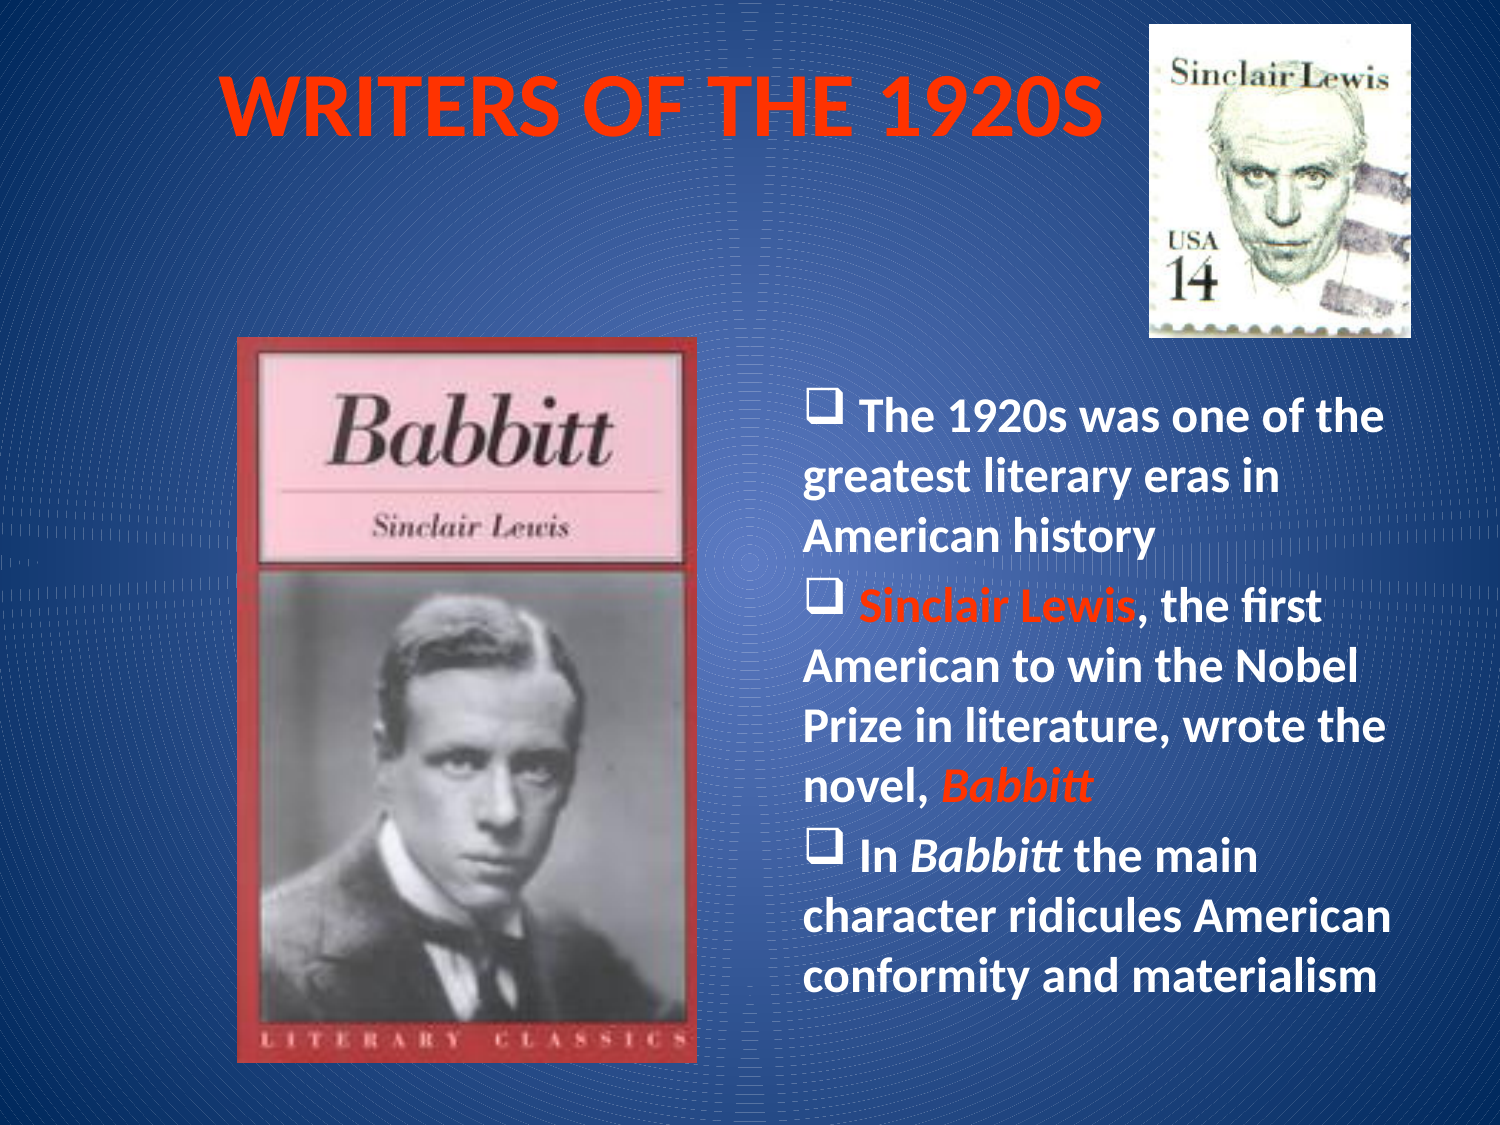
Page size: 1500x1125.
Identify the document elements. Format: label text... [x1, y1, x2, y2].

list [1149, 24, 1411, 338]
picture [237, 337, 698, 1063]
list The 1920s was one of the greatest literary eras in American history Sinclair Lewis, the first American to win the Nobel Prize in literature, wrote the novel, Babbitt In Babbitt the main character ridicules American conformity and materialism [787, 375, 1463, 1088]
title WRITERS OF THE 1920S [187, 37, 1138, 288]
